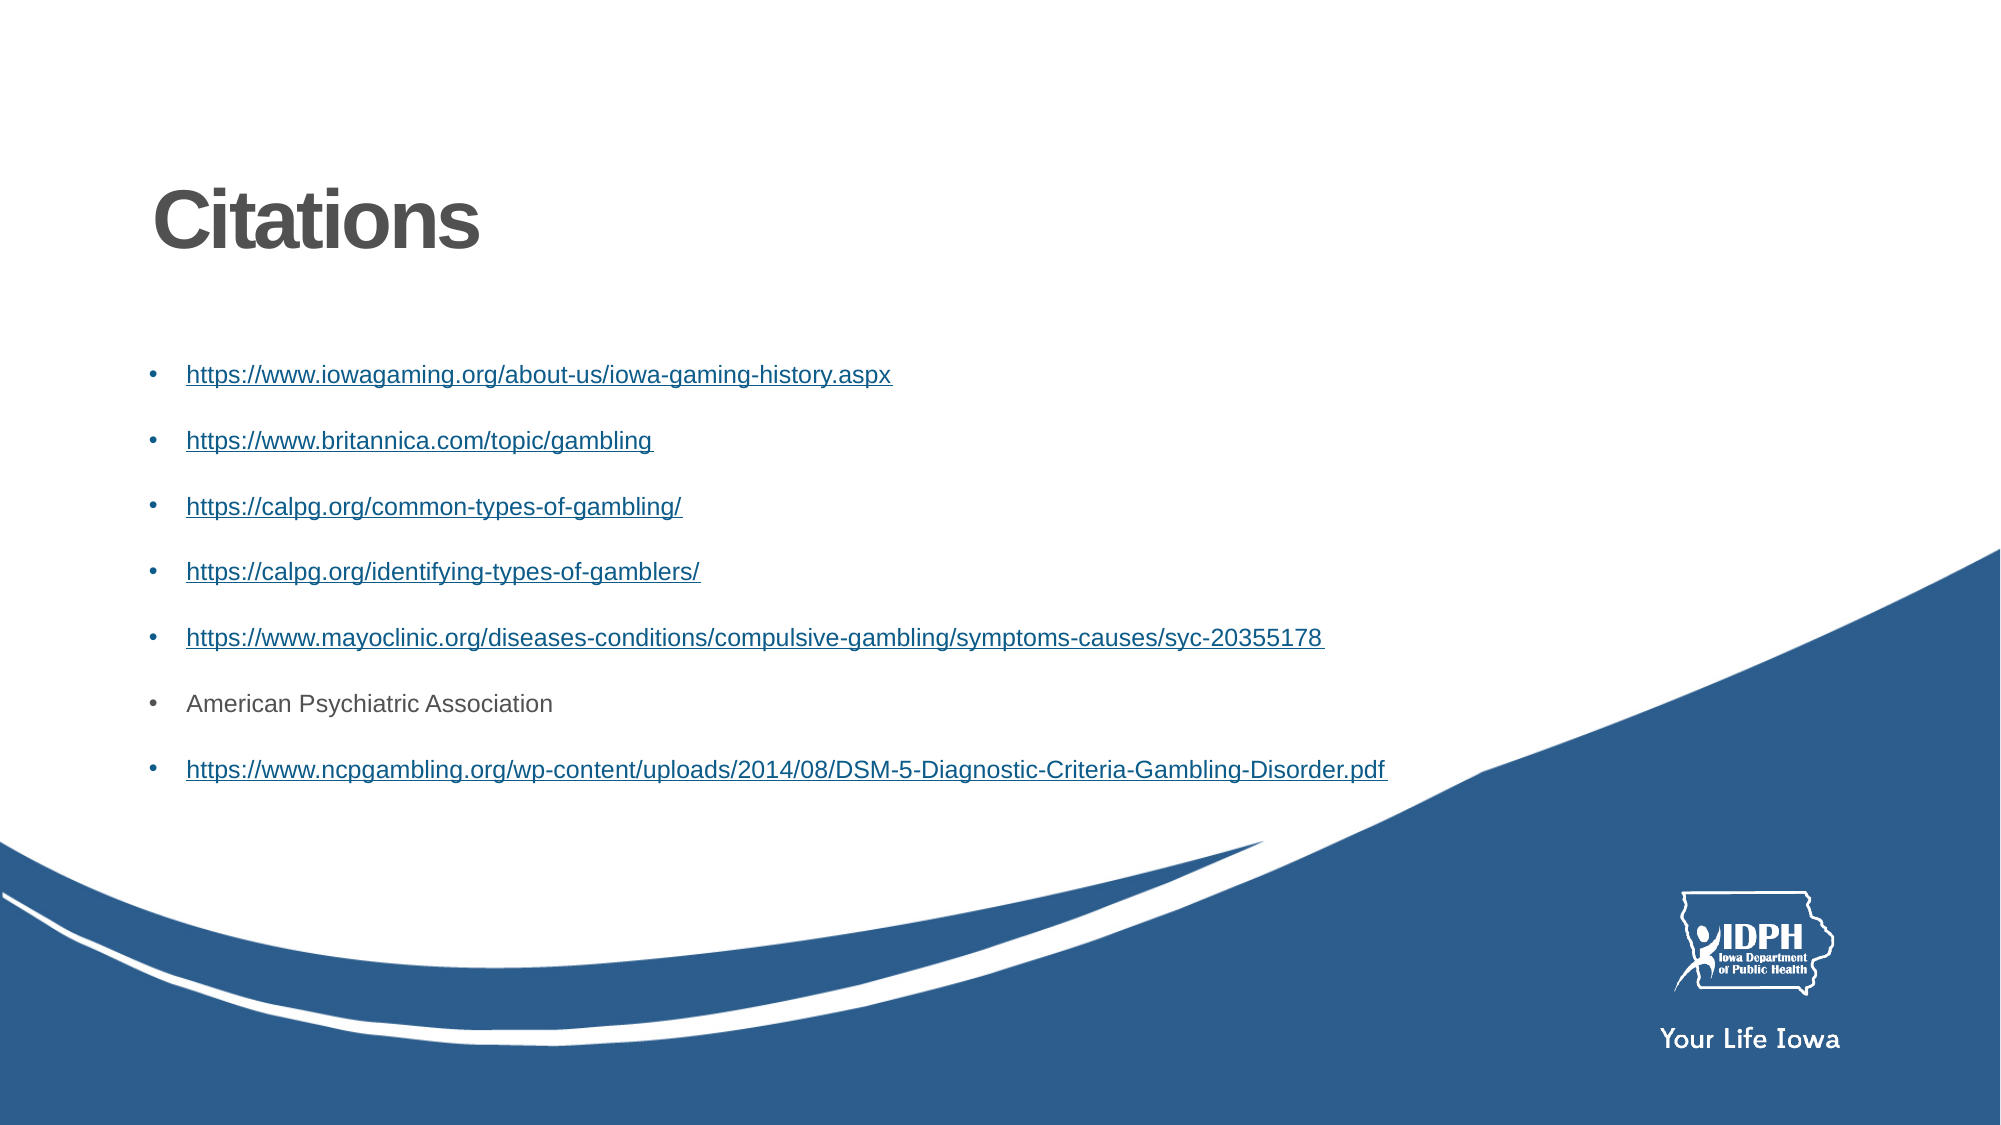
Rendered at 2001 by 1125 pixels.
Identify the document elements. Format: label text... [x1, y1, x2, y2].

list https://www.iowagaming.org/about-us/iowa-gaming-history.aspx https://www.britannica.com/topic/gambling https://calpg.org/common-types-of-gambling/ https://calpg.org/identifying-types-of-gamblers/ https://www.mayoclinic.org/diseases-conditions/compulsive-gambling/symptoms-causes/syc-20355178 American Psychiatric Association https://www.ncpgambling.org/wp-content/uploads/2014/08/DSM-5-Diagnostic-Criteria-Gambling-Disorder.pdf [133, 336, 1692, 1125]
picture [0, 0, 2001, 1125]
title Citations [137, 169, 1695, 271]
